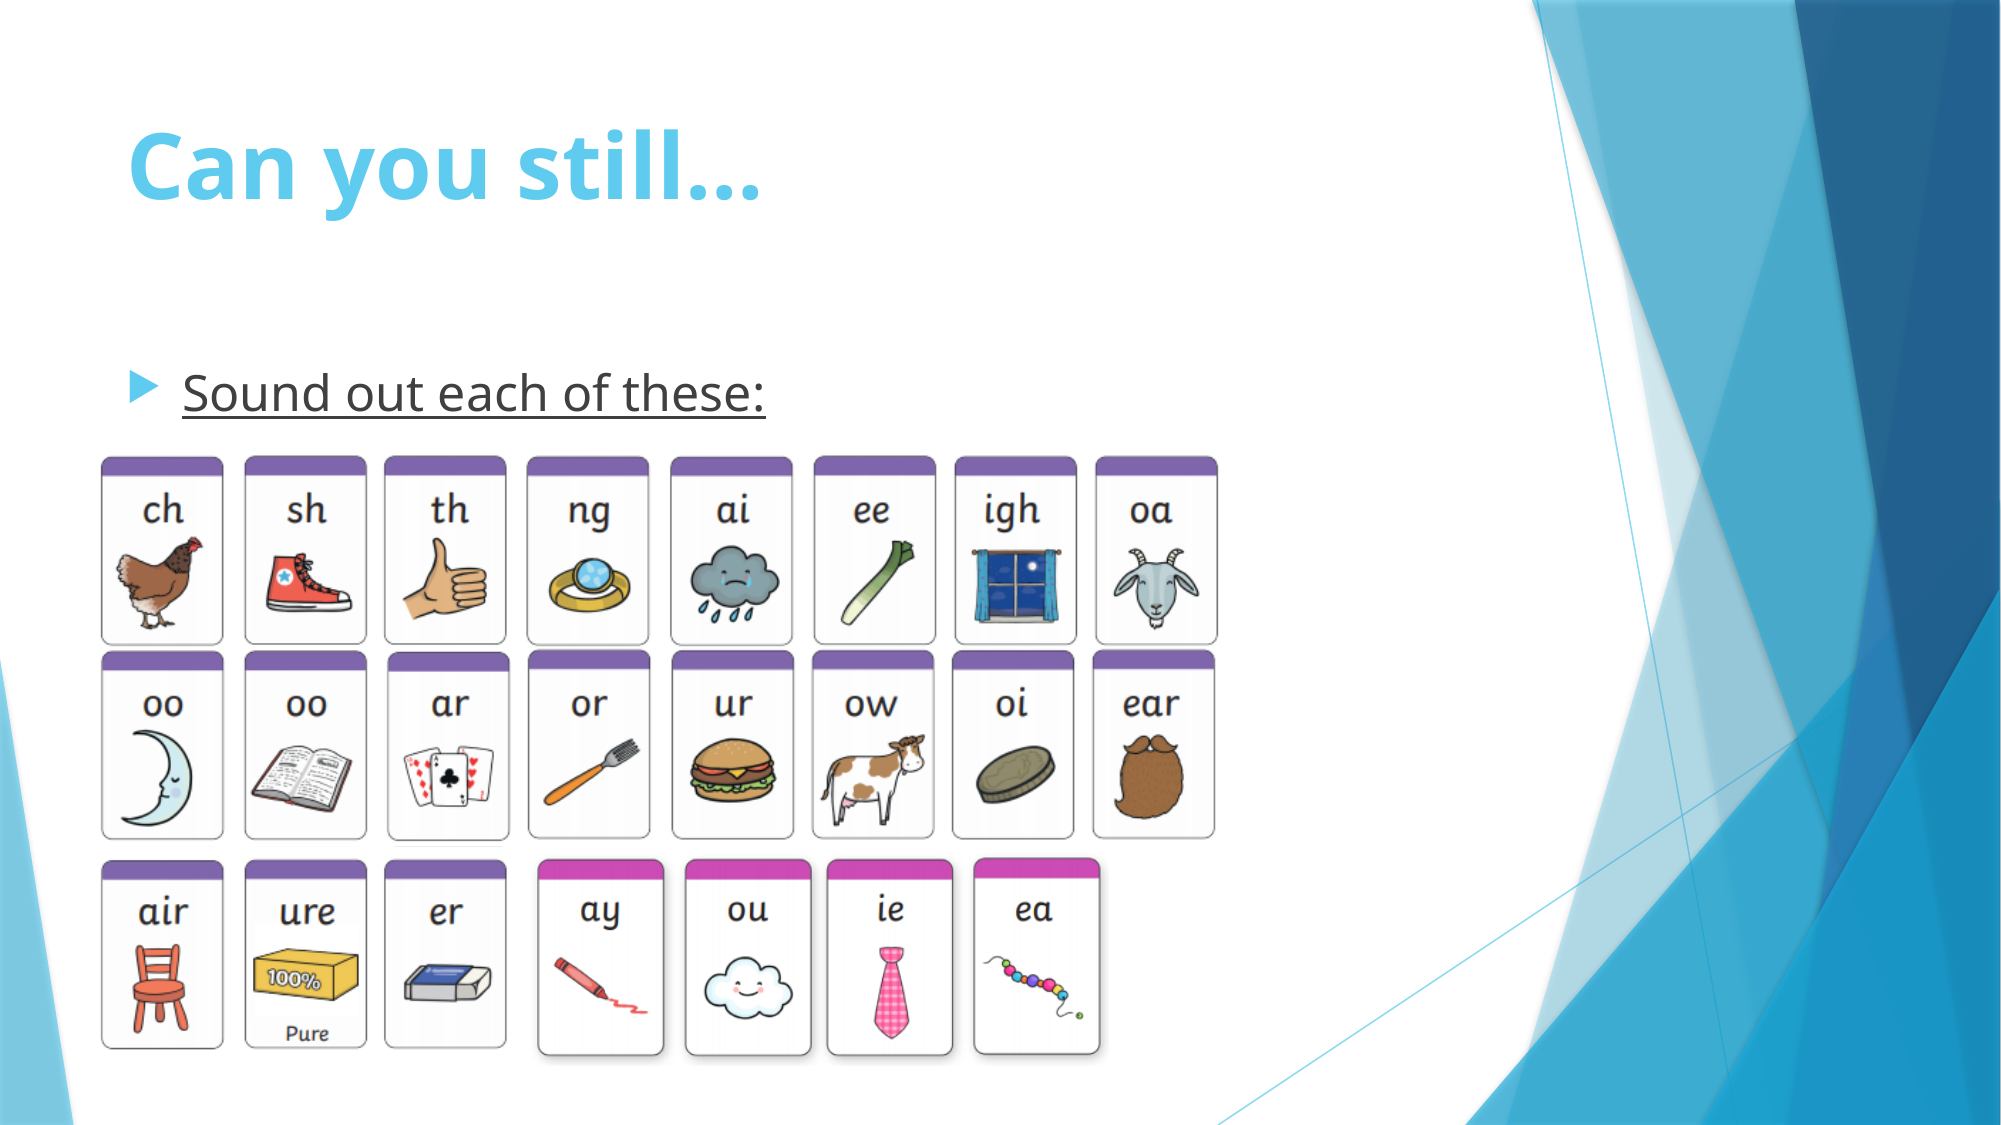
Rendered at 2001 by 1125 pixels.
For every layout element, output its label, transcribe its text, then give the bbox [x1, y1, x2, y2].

list Sound out each of these: [111, 354, 1522, 992]
title Can you still… [111, 99, 1522, 317]
picture [87, 447, 1231, 1066]
